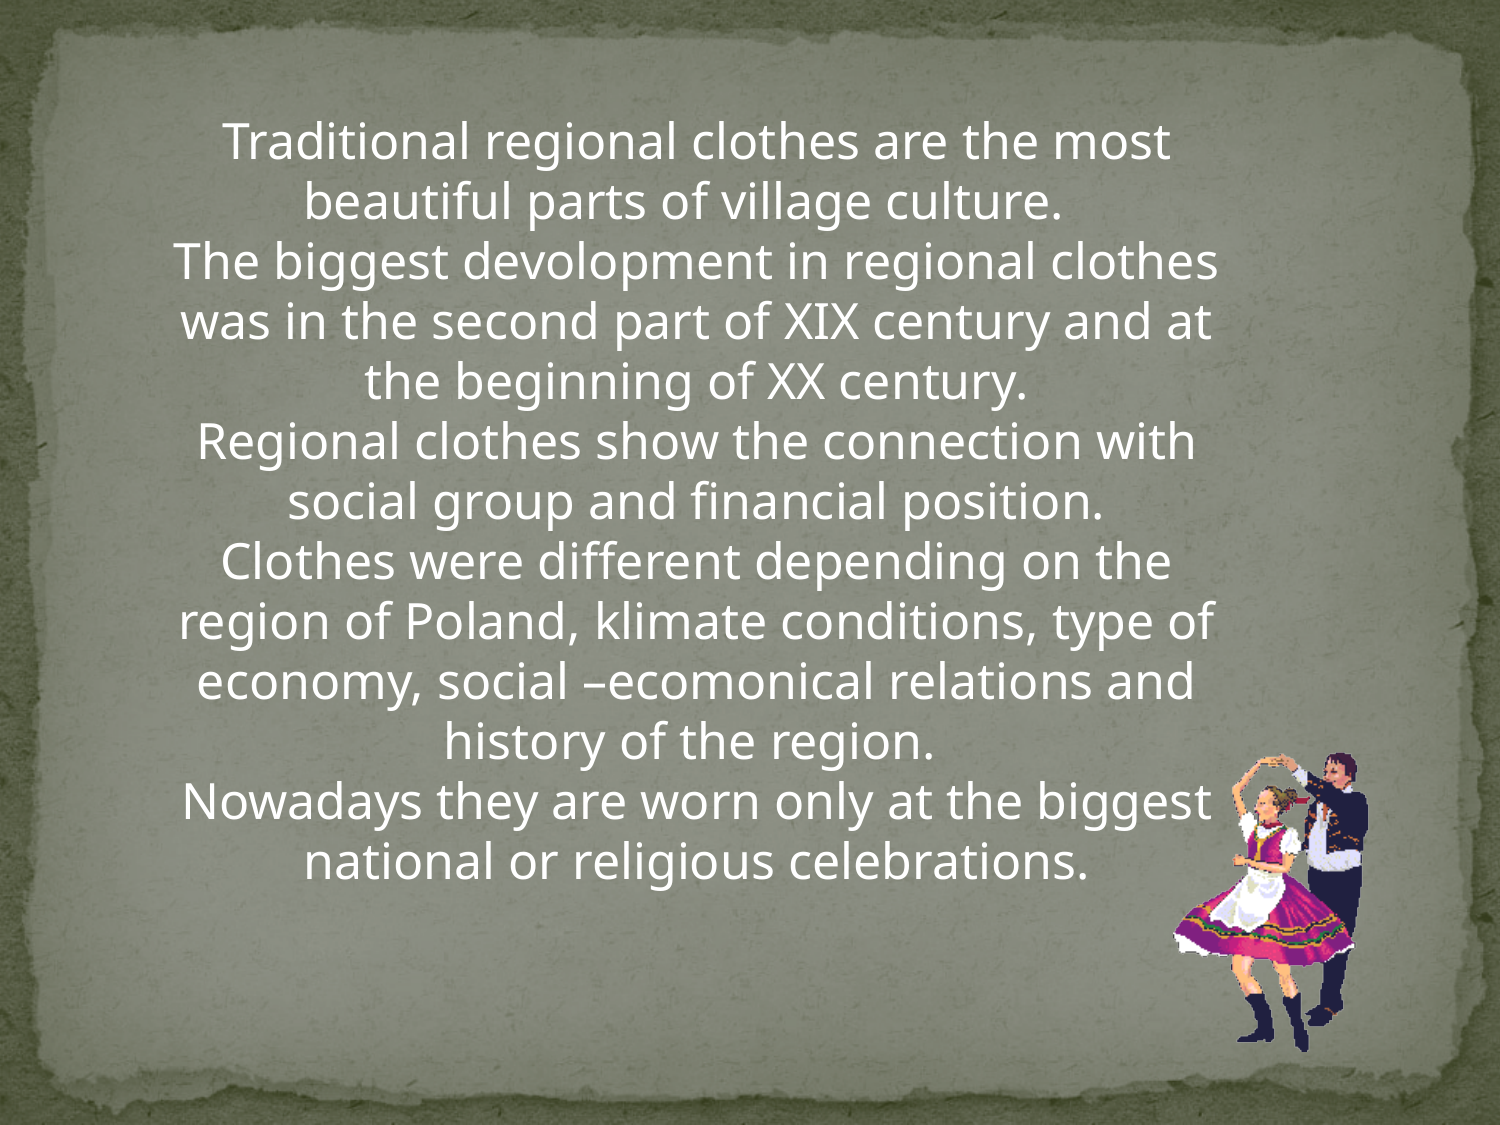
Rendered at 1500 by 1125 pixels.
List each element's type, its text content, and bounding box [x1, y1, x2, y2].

picture [1173, 751, 1494, 1052]
text_box Traditional regional clothes are the most beautiful parts of village culture. The biggest devolopment in regional clothes was in the second part of XIX century and at the beginning of XX century. Regional clothes show the connection with social group and financial position. Clothes were different depending on the region of Poland, klimate conditions, type of economy, social –ecomonical relations and history of the region. Nowadays they are worn only at the biggest national or religious celebrations. [135, 101, 1259, 897]
